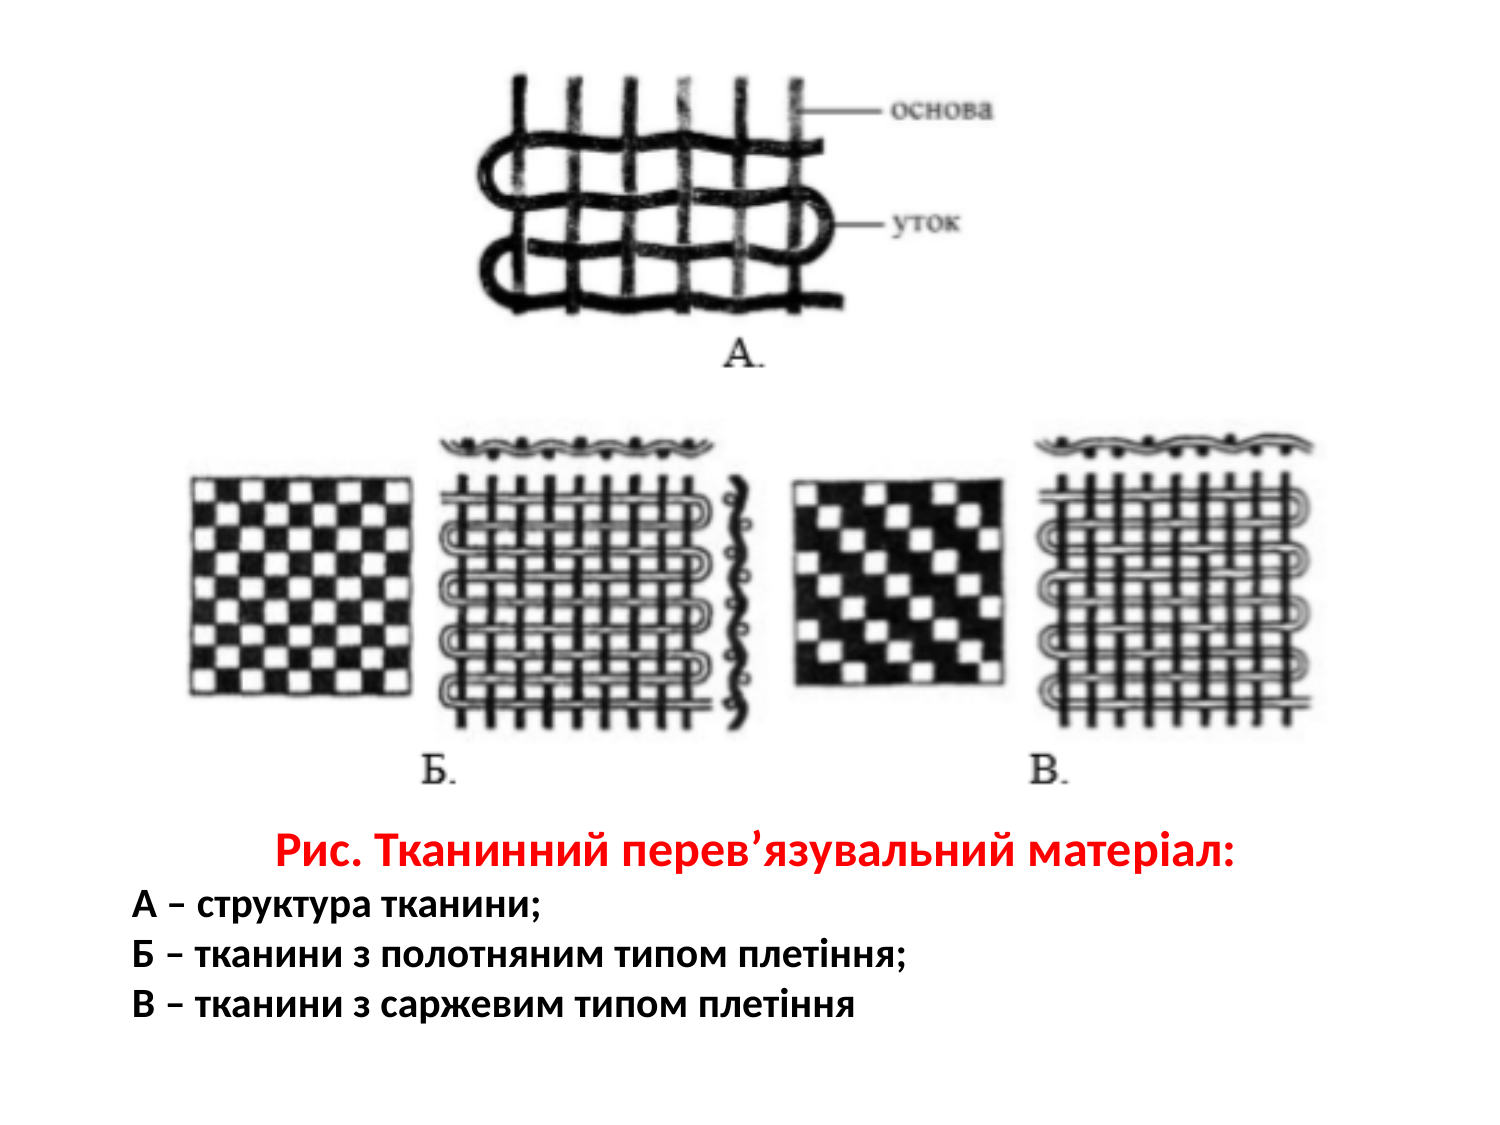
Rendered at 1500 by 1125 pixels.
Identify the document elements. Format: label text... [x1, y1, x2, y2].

picture [163, 46, 1348, 813]
text_box Рис. Тканинний перев’язувальний матеріал: А – структура тканини; Б – тканини з полотняним типом плетіння; В – тканини з саржевим типом плетіння [117, 808, 1407, 1034]
